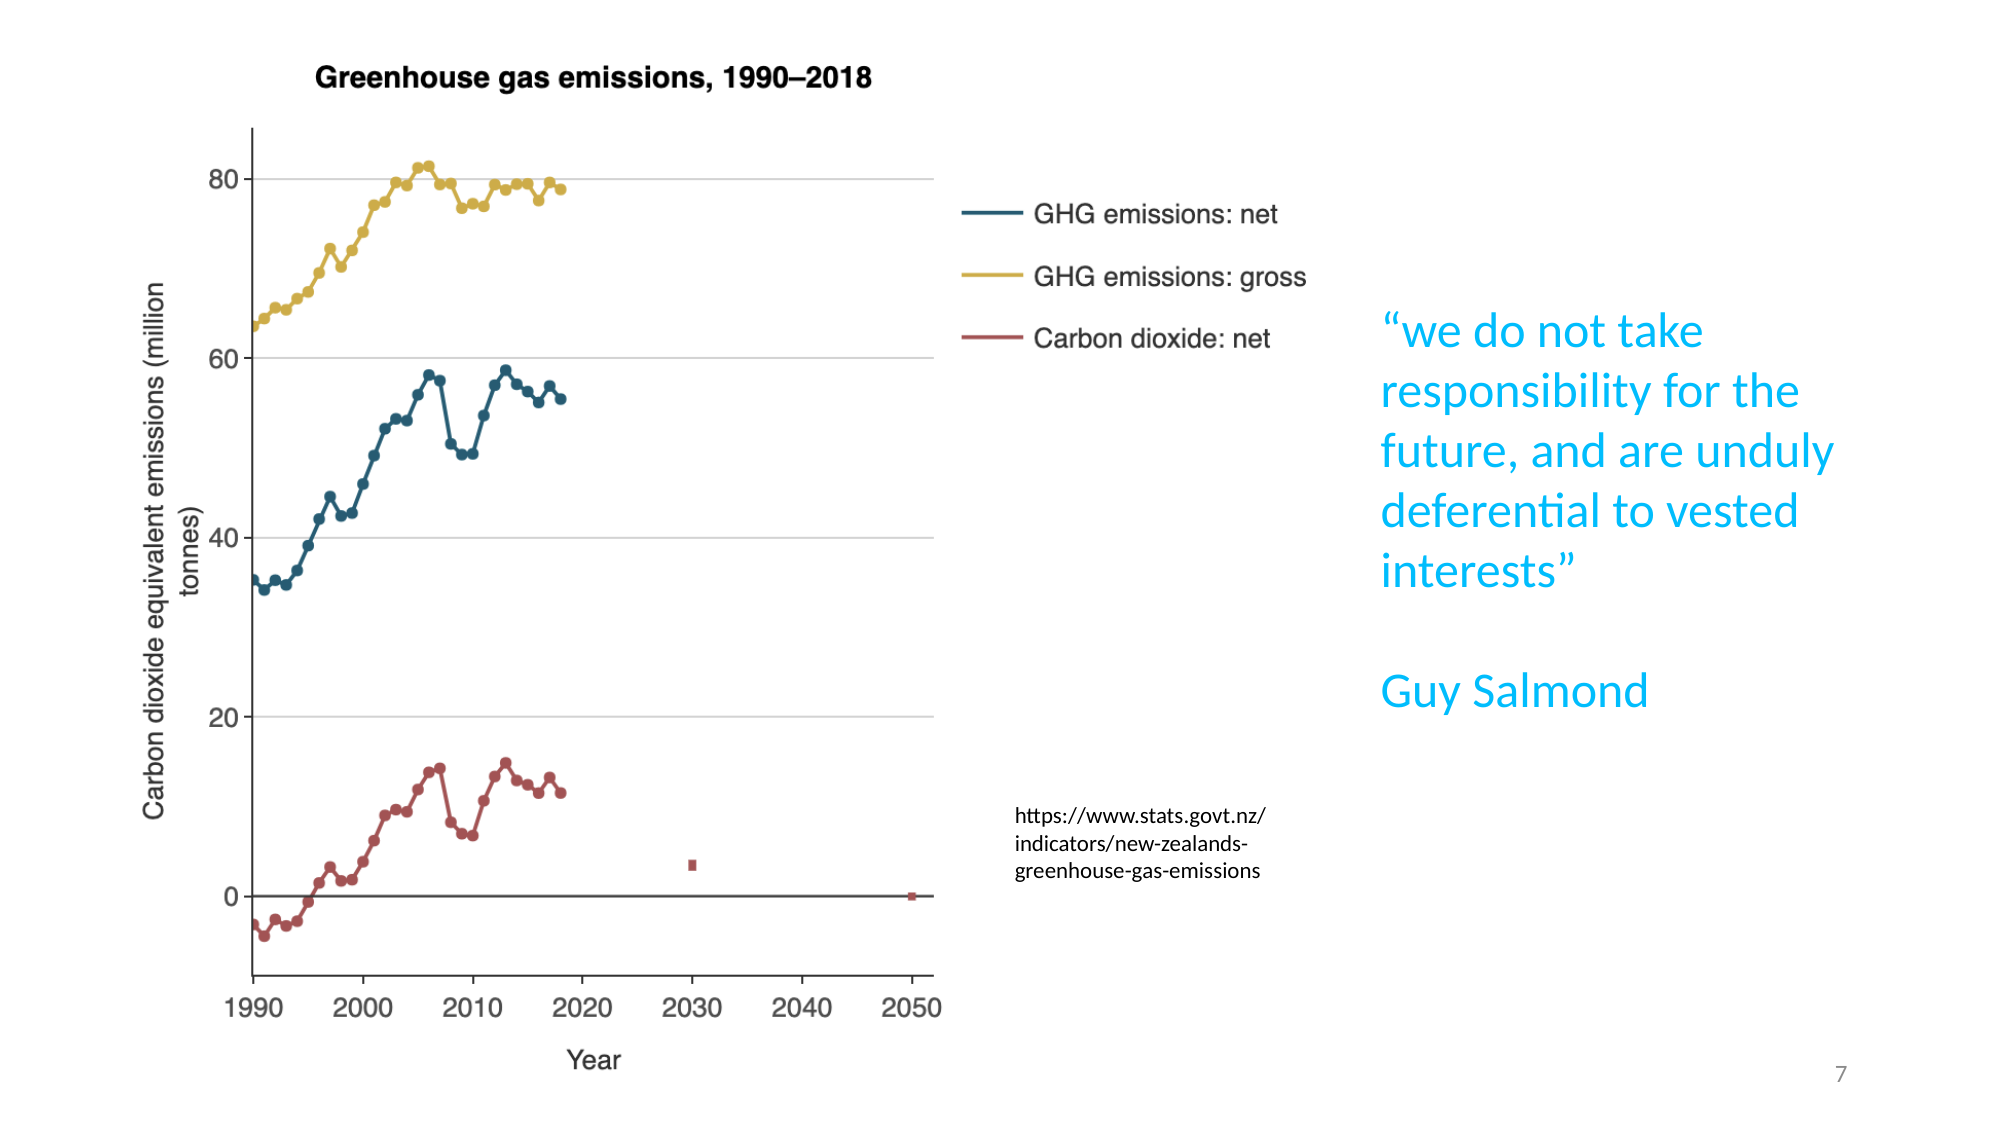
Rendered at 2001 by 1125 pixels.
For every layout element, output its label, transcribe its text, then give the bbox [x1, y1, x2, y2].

picture [1480, 679, 1489, 689]
picture [1480, 327, 1489, 343]
picture [1483, 576, 1489, 583]
slide_number 7 [1489, 1042, 1863, 1103]
picture [95, 27, 1489, 1125]
text_box “we do not take responsibility for the future, and are unduly deferential to vested interests” Guy Salmond [1489, 289, 1863, 725]
picture [1475, 387, 1487, 403]
